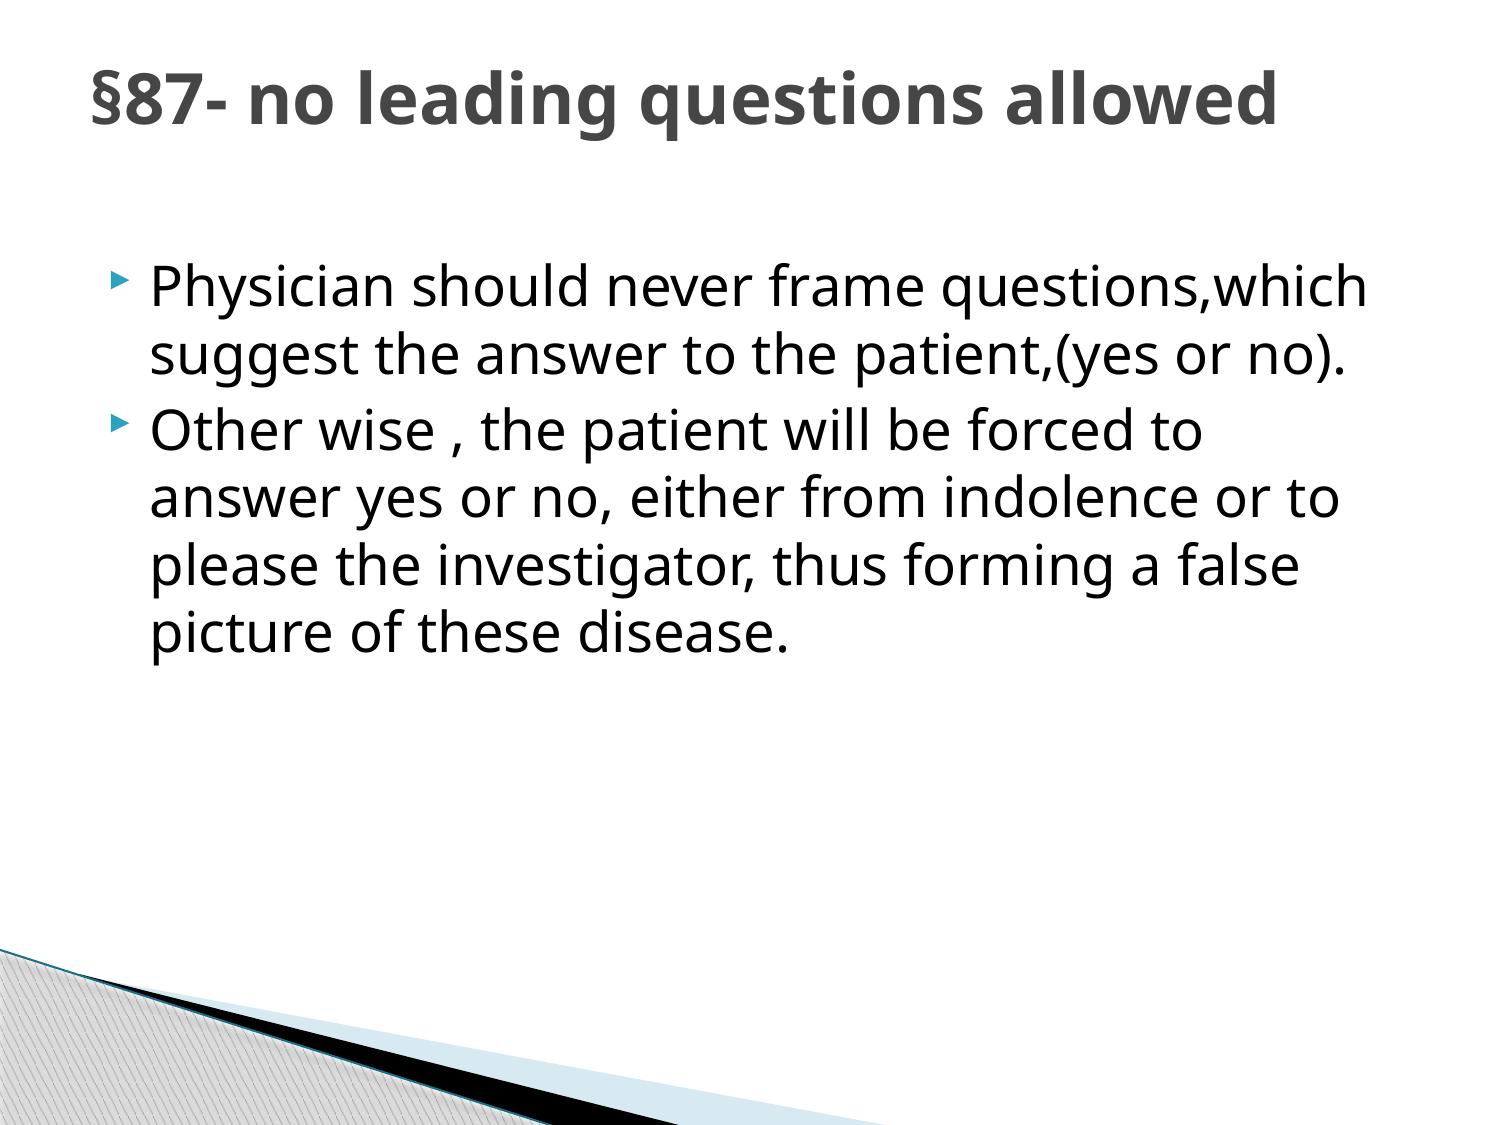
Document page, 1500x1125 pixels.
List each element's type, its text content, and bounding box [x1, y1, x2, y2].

list Physician should never frame questions,which suggest the answer to the patient,(yes or no). Other wise , the patient will be forced to answer yes or no, either from indolence or to please the investigator, thus forming a false picture of these disease. [75, 243, 1425, 986]
title §87- no leading questions allowed [75, 45, 1425, 233]
